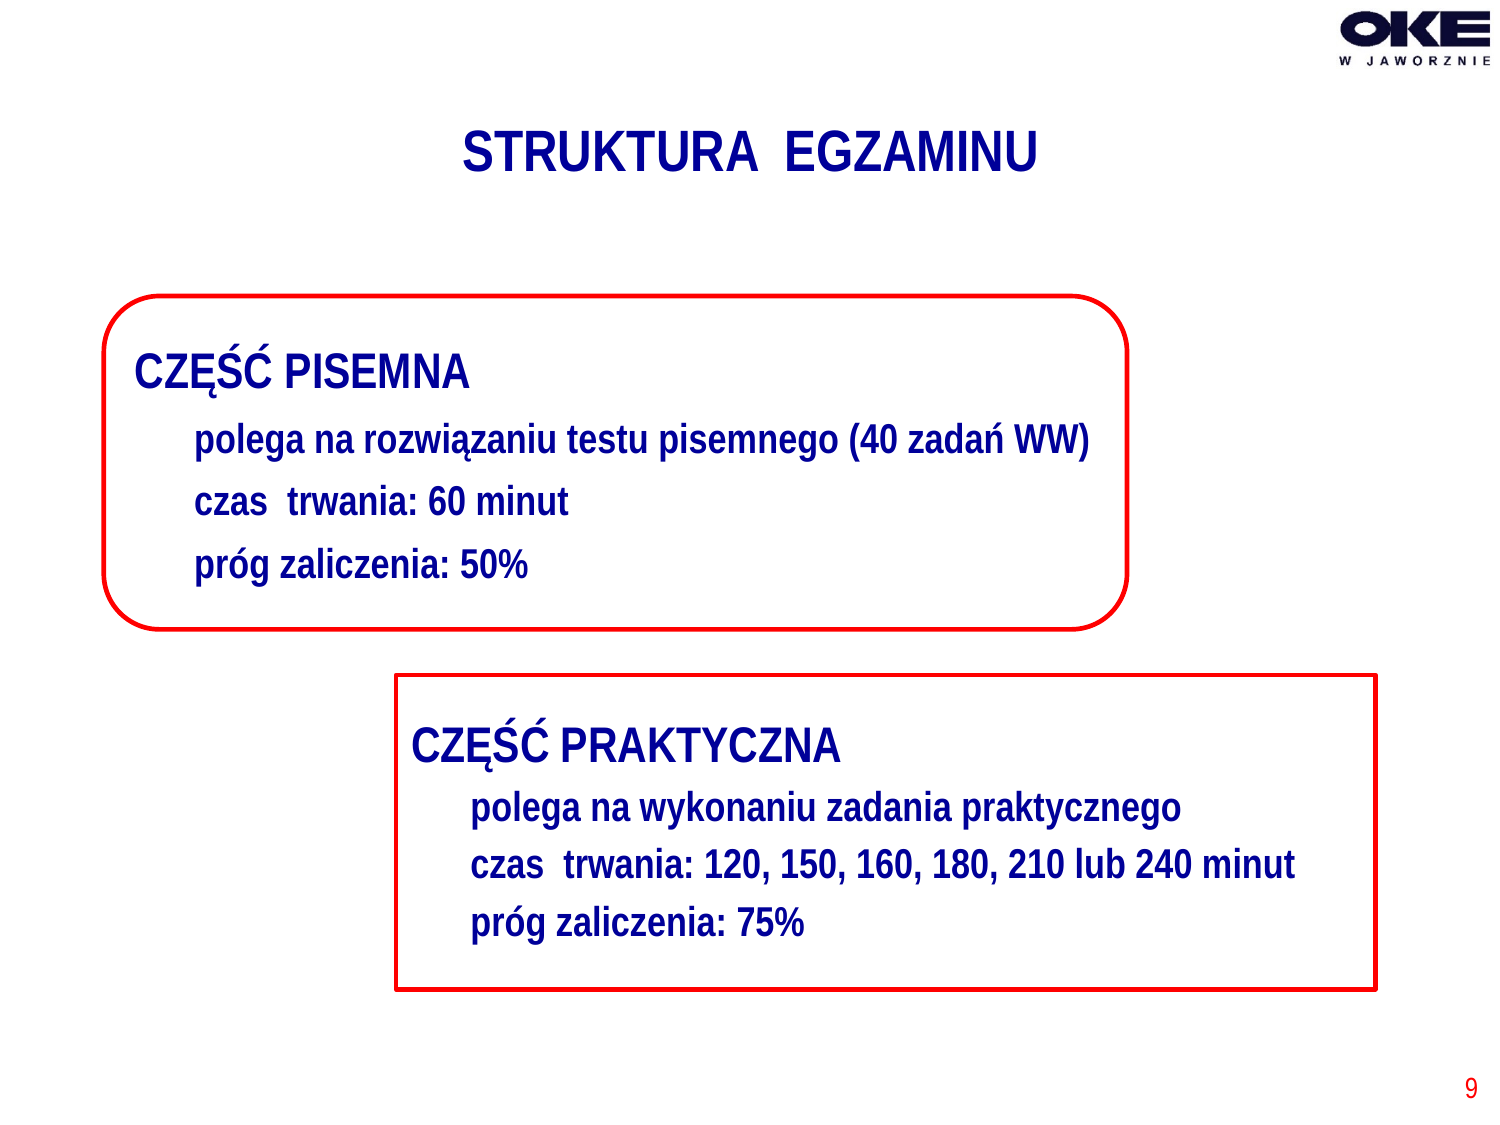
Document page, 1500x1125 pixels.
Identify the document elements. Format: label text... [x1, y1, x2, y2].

title STRUKTURA EGZAMINU [103, 105, 1398, 181]
text_box CZĘŚĆ PISEMNA polega na rozwiązaniu testu pisemnego (40 zadań WW) czas trwania: 60 minut próg zaliczenia: 50% [101, 293, 1130, 632]
slide_number 9 [1155, 1056, 1494, 1117]
list CZĘŚĆ PRAKTYCZNA polega na wykonaniu zadania praktycznego czas trwania: 120, 150, 160, 180, 210 lub 240 minut próg zaliczenia: 75% [394, 673, 1378, 992]
picture [1336, 8, 1494, 69]
